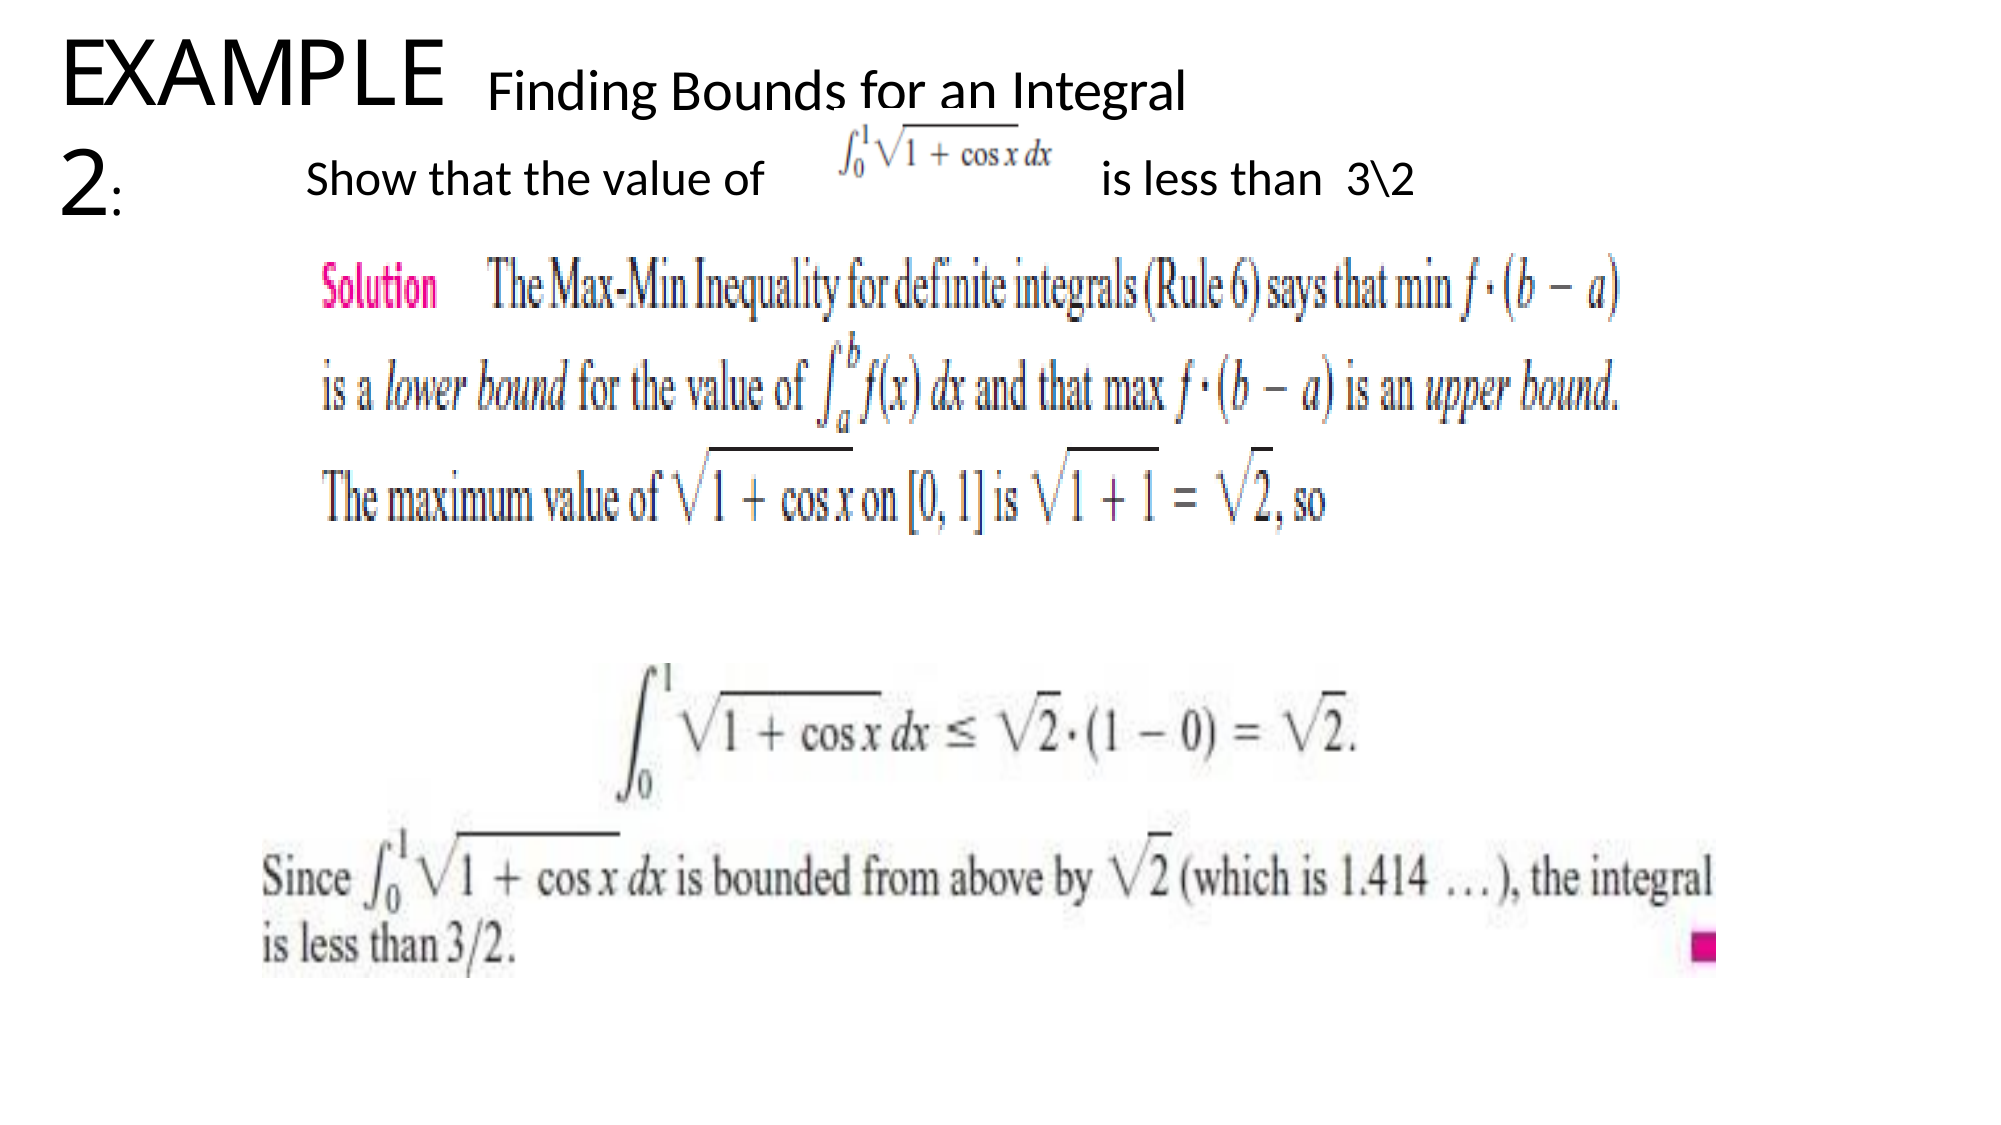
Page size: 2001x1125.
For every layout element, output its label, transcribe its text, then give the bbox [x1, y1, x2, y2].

picture [262, 663, 1716, 979]
text_box Show that the value of is less than 3\2 [303, 143, 1416, 206]
text_box Finding Bounds for an Integral [484, 50, 1195, 122]
picture [319, 252, 1620, 535]
text_box EXAMPLE 2: [56, 11, 449, 234]
picture [834, 107, 1058, 188]
